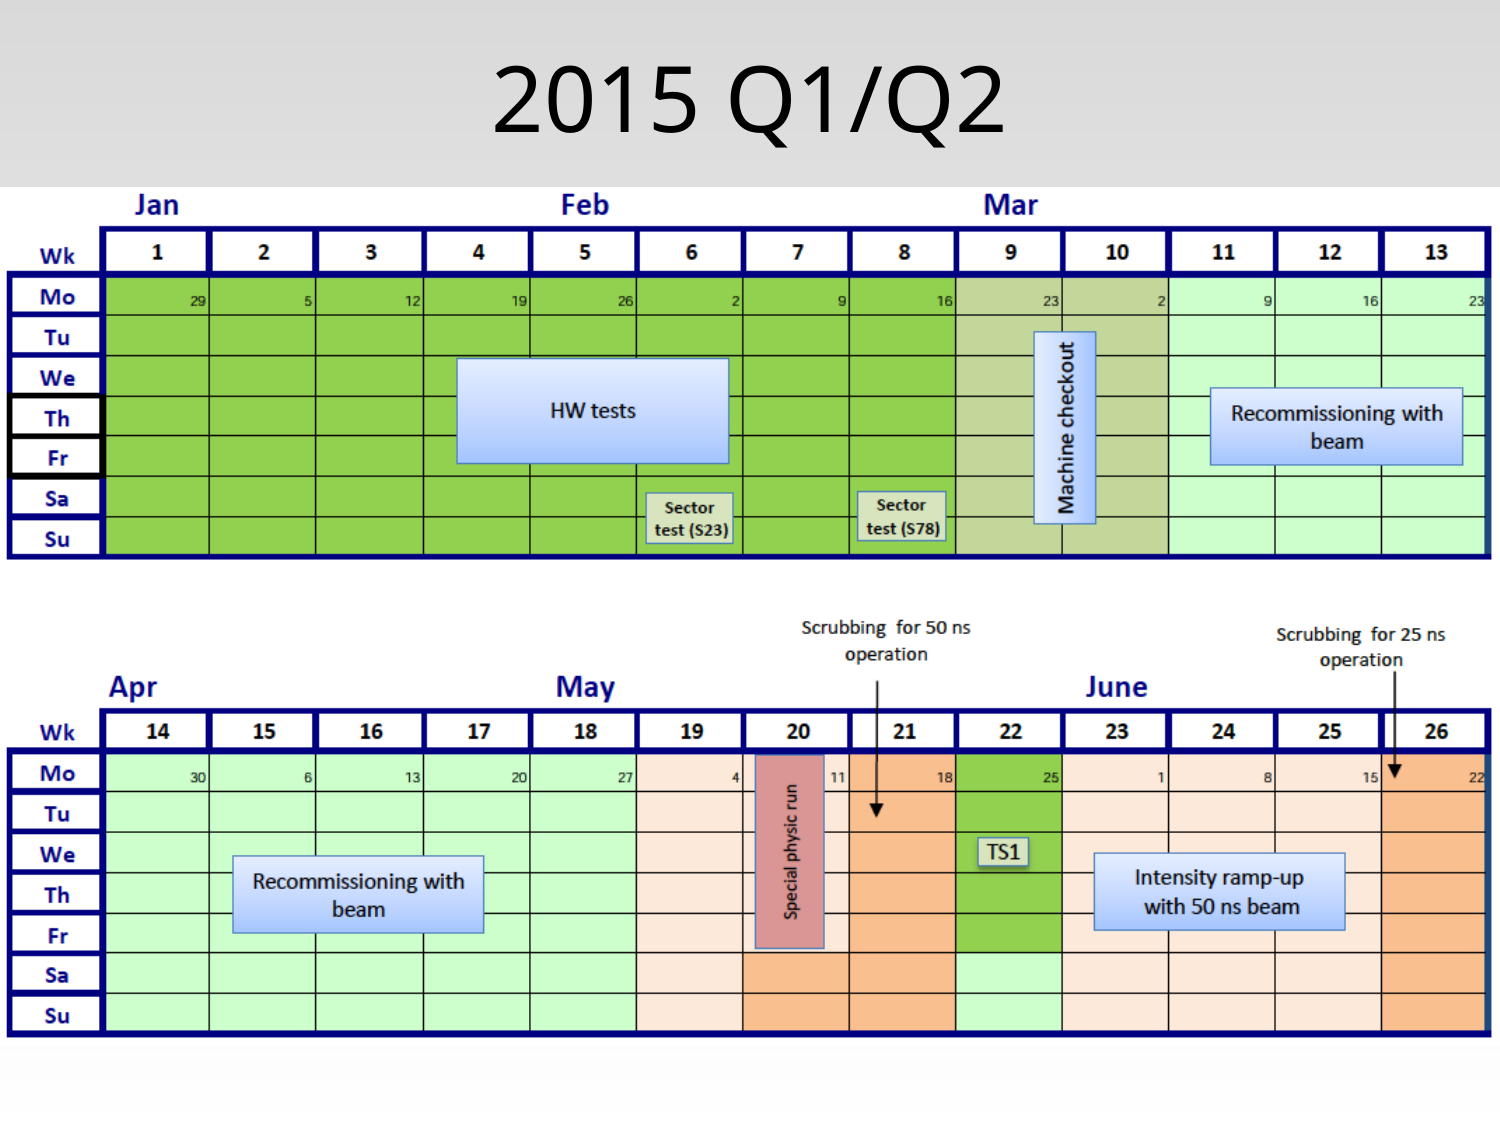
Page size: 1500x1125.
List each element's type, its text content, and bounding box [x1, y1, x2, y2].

title 2015 Q1/Q2 [75, 24, 1425, 168]
picture [0, 187, 1500, 1047]
